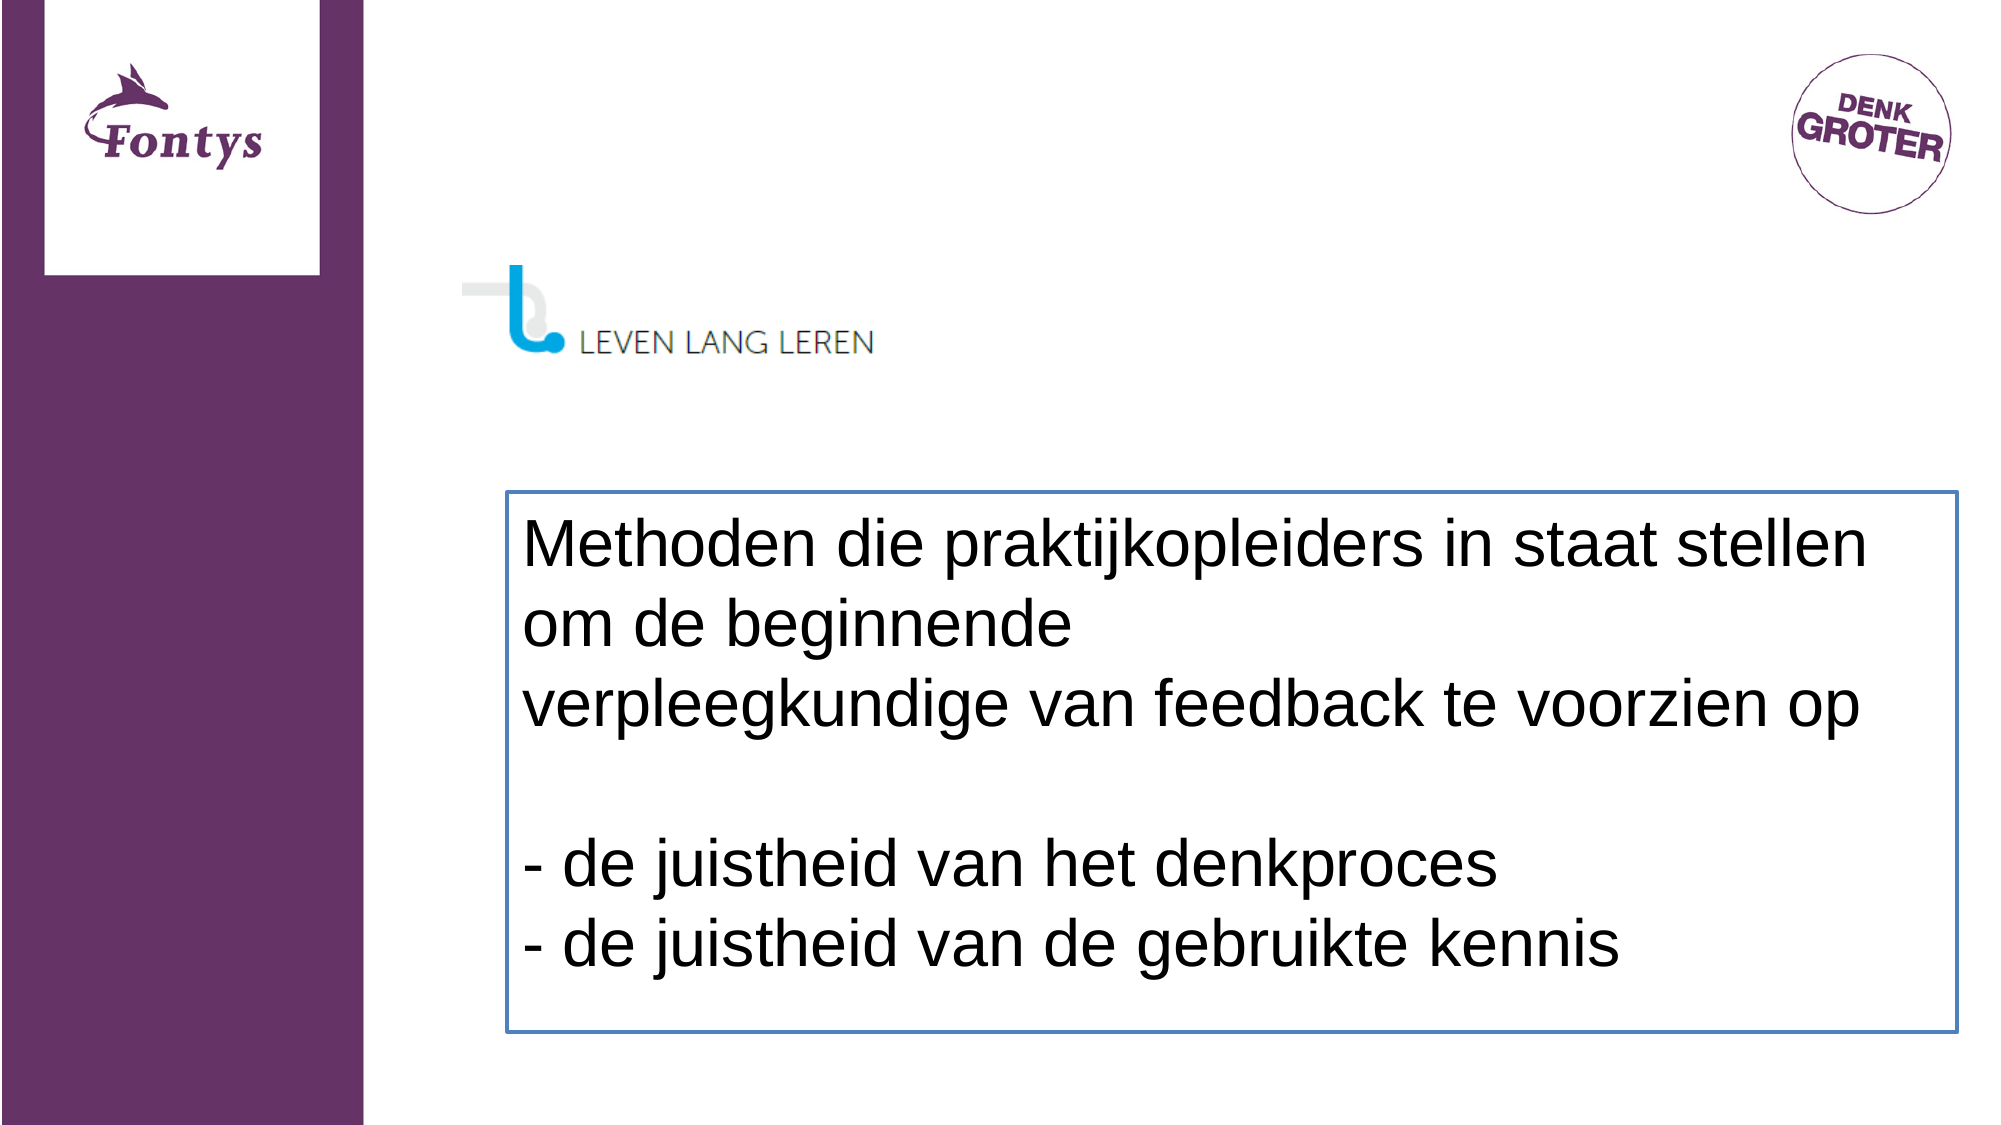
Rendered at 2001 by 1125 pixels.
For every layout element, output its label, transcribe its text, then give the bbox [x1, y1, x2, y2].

picture [0, 0, 2000, 1125]
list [525, 894, 1879, 1002]
text_box Methoden die praktijkopleiders in staat stellen om de beginnende verpleegkundige van feedback te voorzien op - de juistheid van het denkproces - de juistheid van de gebruikte kennis [505, 892, 1959, 1034]
